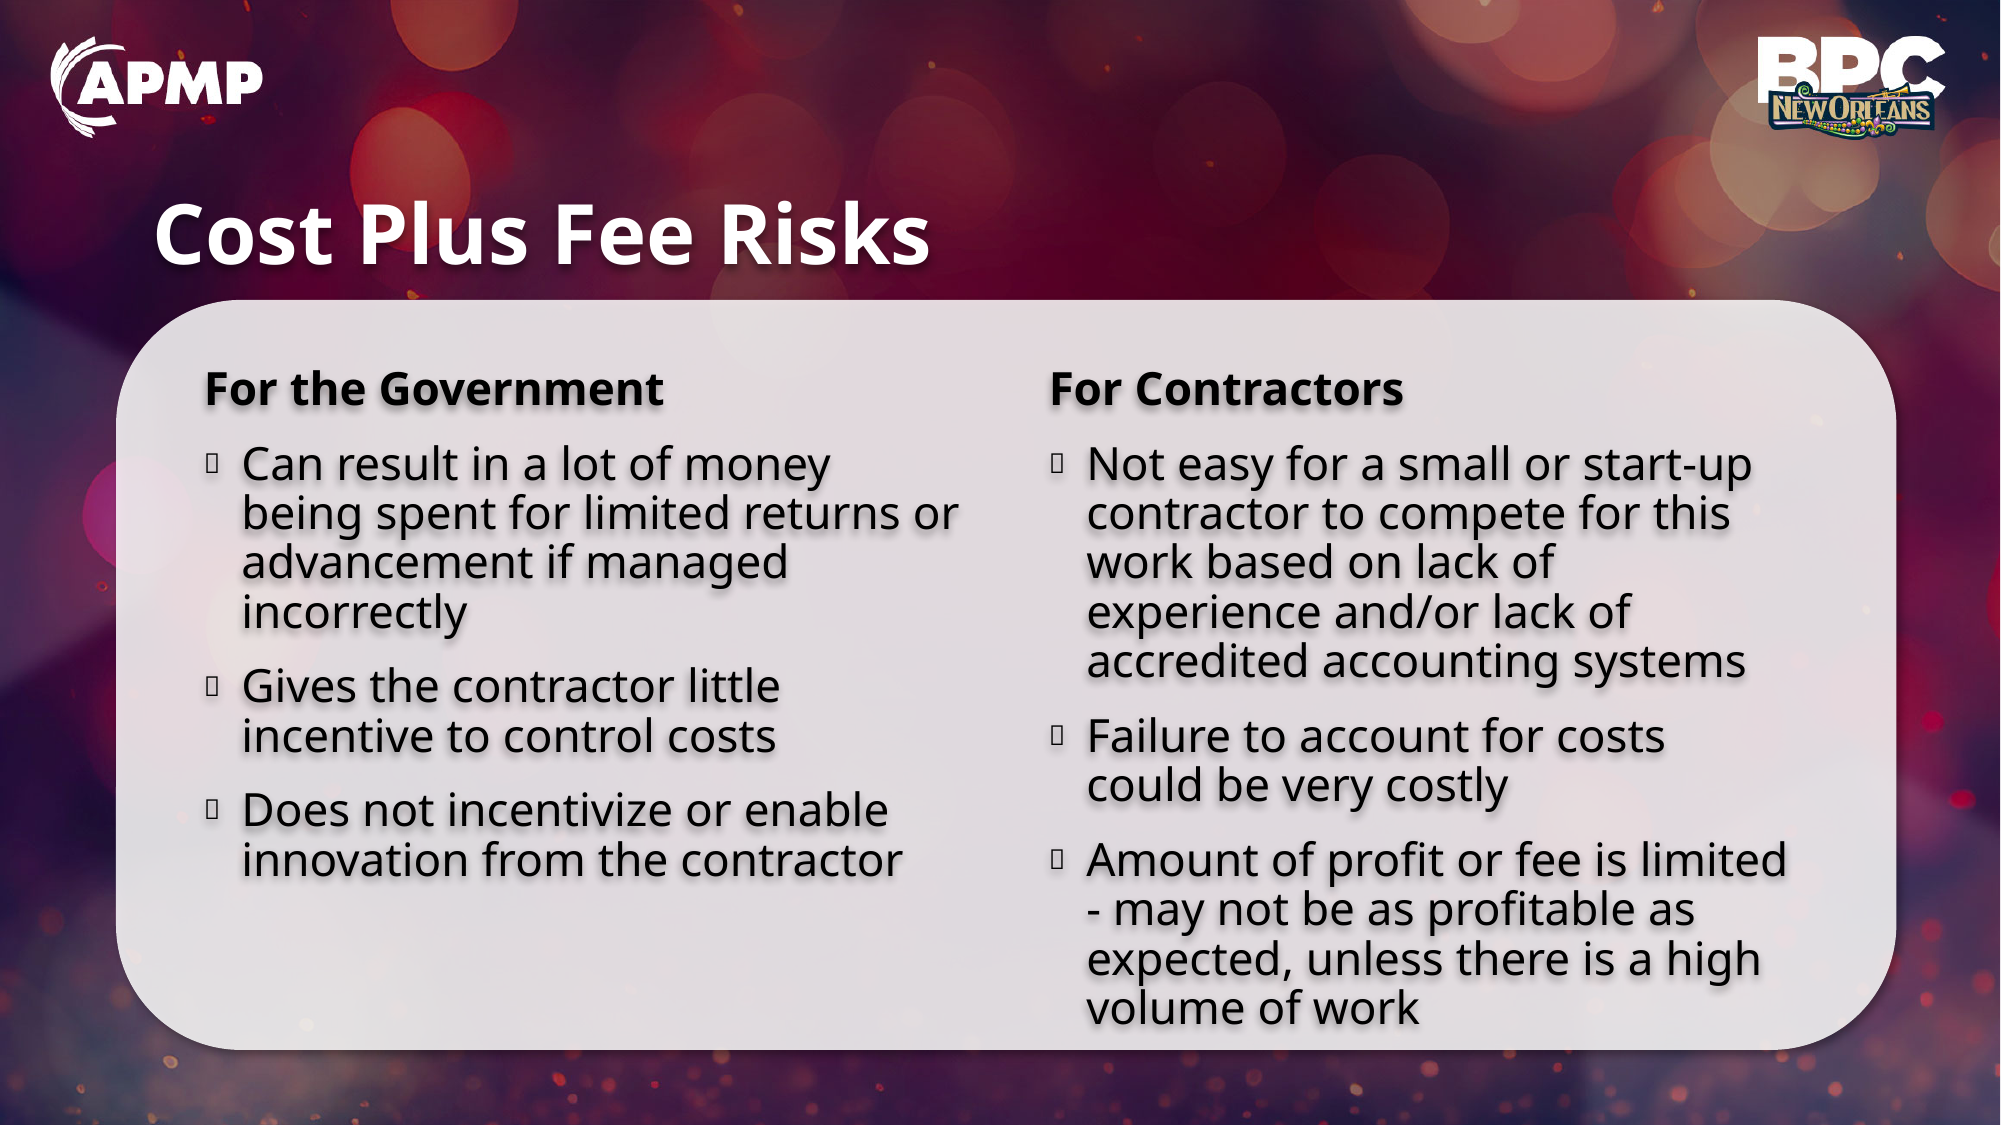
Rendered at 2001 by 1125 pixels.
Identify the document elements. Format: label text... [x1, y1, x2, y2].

picture [0, 0, 2001, 1125]
title Cost Plus Fee Risks [137, 185, 1863, 278]
list For Contractors Not easy for a small or start-up contractor to compete for this work based on lack of experience and/or lack of accredited accounting systems Failure to account for costs could be very costly Amount of profit or fee is limited - may not be as profitable as expected, unless there is a high volume of work [1033, 358, 1811, 1073]
list For the Government Can result in a lot of money being spent for limited returns or advancement if managed incorrectly Gives the contractor little incentive to control costs Does not incentivize or enable innovation from the contractor [189, 358, 979, 1073]
text_box [114, 298, 1898, 1051]
